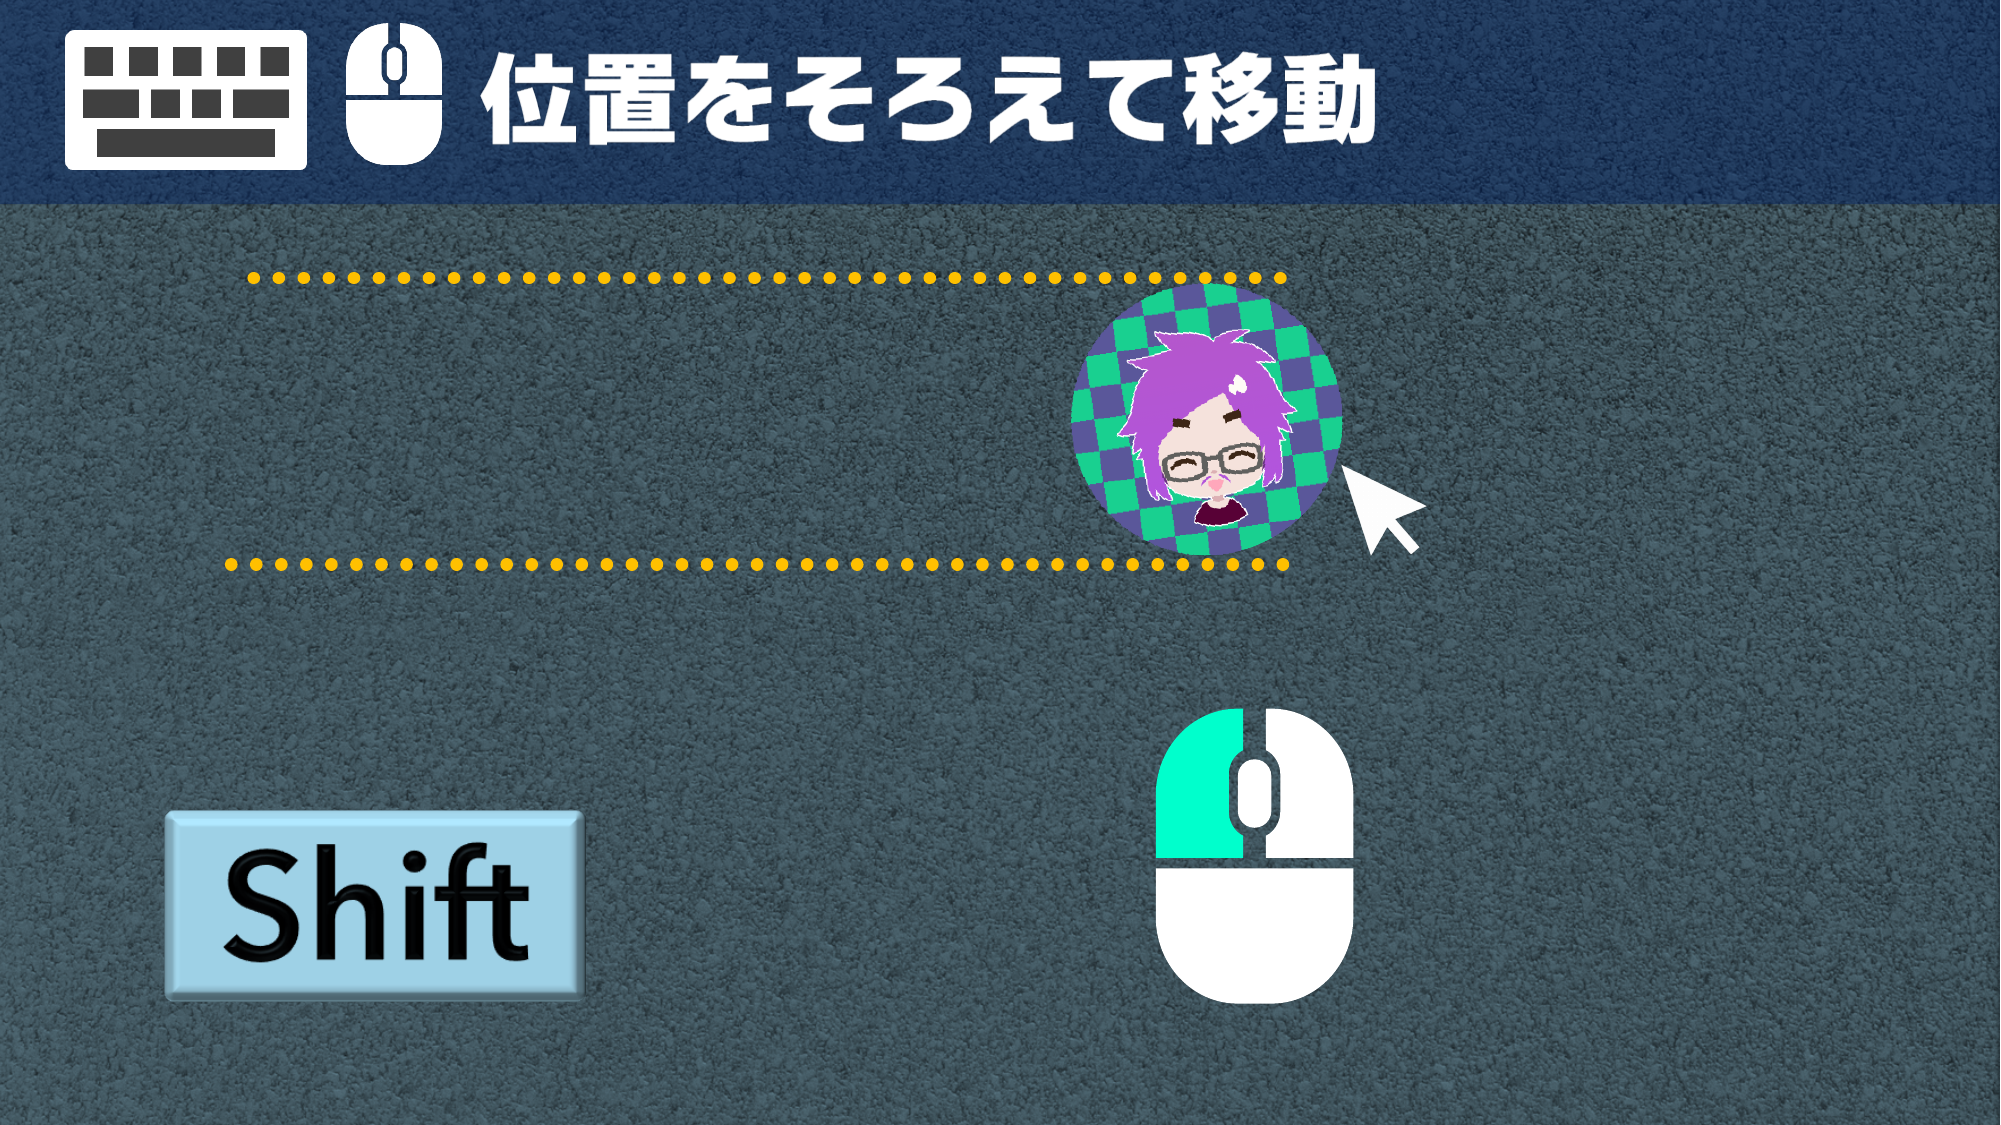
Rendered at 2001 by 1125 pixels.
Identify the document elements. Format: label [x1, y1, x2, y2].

picture [346, 0, 1441, 211]
picture [162, 808, 588, 1004]
picture [1058, 280, 1427, 573]
picture [65, 30, 307, 170]
text_box [1155, 708, 1354, 1004]
